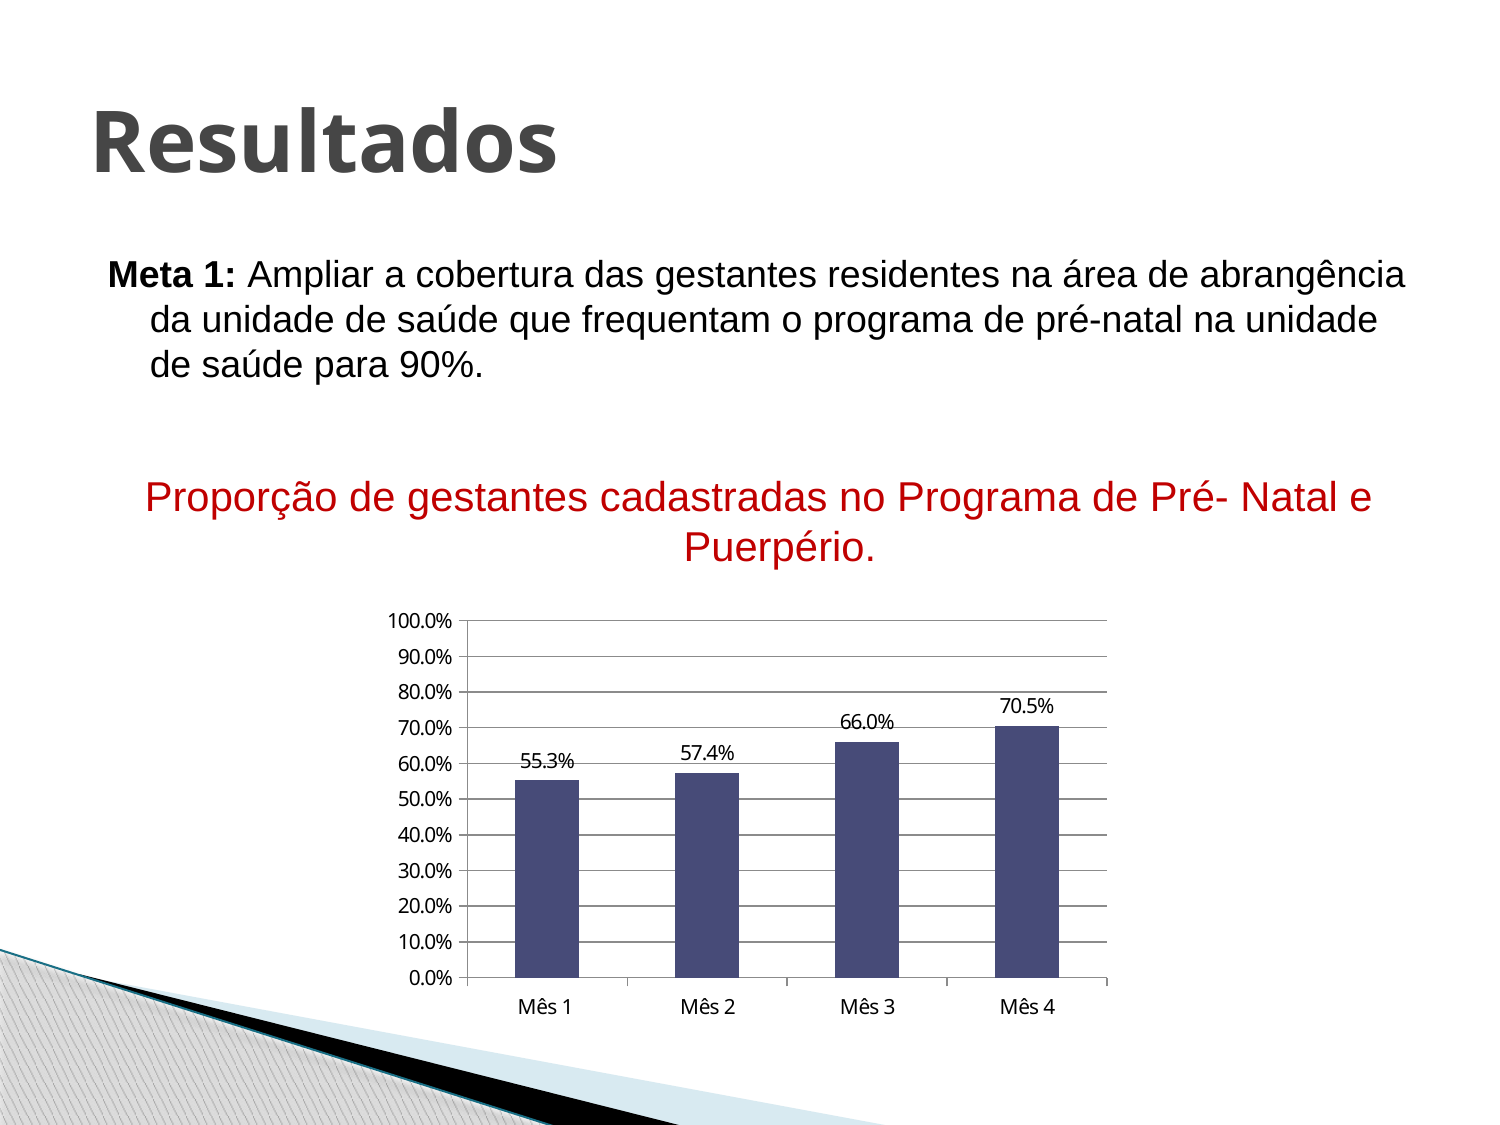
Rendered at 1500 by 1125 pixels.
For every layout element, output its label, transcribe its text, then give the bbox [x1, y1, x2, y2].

list Meta 1: Ampliar a cobertura das gestantes residentes na área de abrangência da unidade de saúde que frequentam o programa de pré-natal na unidade de saúde para 90%. Proporção de gestantes cadastradas no Programa de Pré- Natal e Puerpério. [75, 243, 1425, 986]
chart [371, 597, 1123, 1030]
title Resultados [75, 45, 1425, 233]
